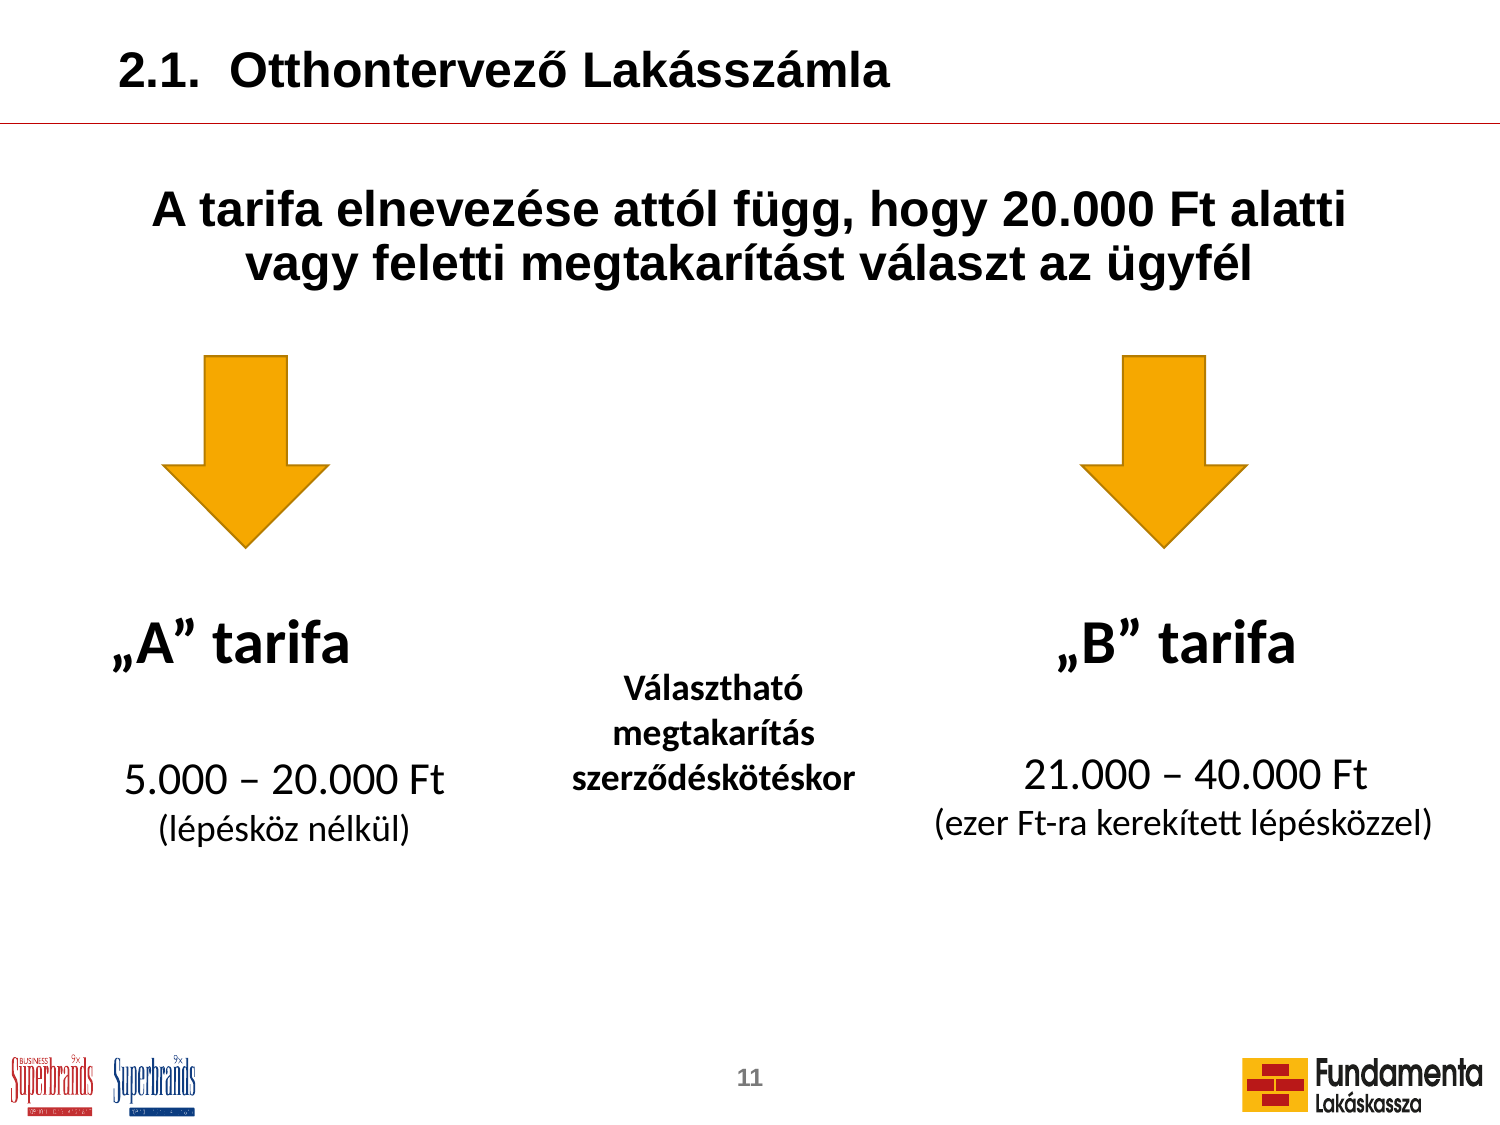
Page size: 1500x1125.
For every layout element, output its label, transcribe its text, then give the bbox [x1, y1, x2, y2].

text_box Választható megtakarítás szerződéskötéskor [549, 655, 879, 805]
text_box [1079, 355, 1249, 550]
slide_number 11 [581, 1046, 919, 1107]
text_box „B” tarifa [1032, 593, 1320, 683]
text_box [160, 355, 331, 550]
title 2.1. Otthontervező Lakásszámla [103, 18, 1397, 124]
text_box 21.000 – 40.000 Ft (ezer Ft-ra kerekített lépésközzel) [918, 736, 1474, 851]
text_box 5.000 – 20.000 Ft (lépésköz nélkül) [103, 741, 466, 857]
list A tarifa elnevezése attól függ, hogy 20.000 Ft alatti vagy feletti megtakarítást választ az ügyfél [103, 175, 1397, 357]
text_box „A” tarifa [92, 593, 369, 683]
